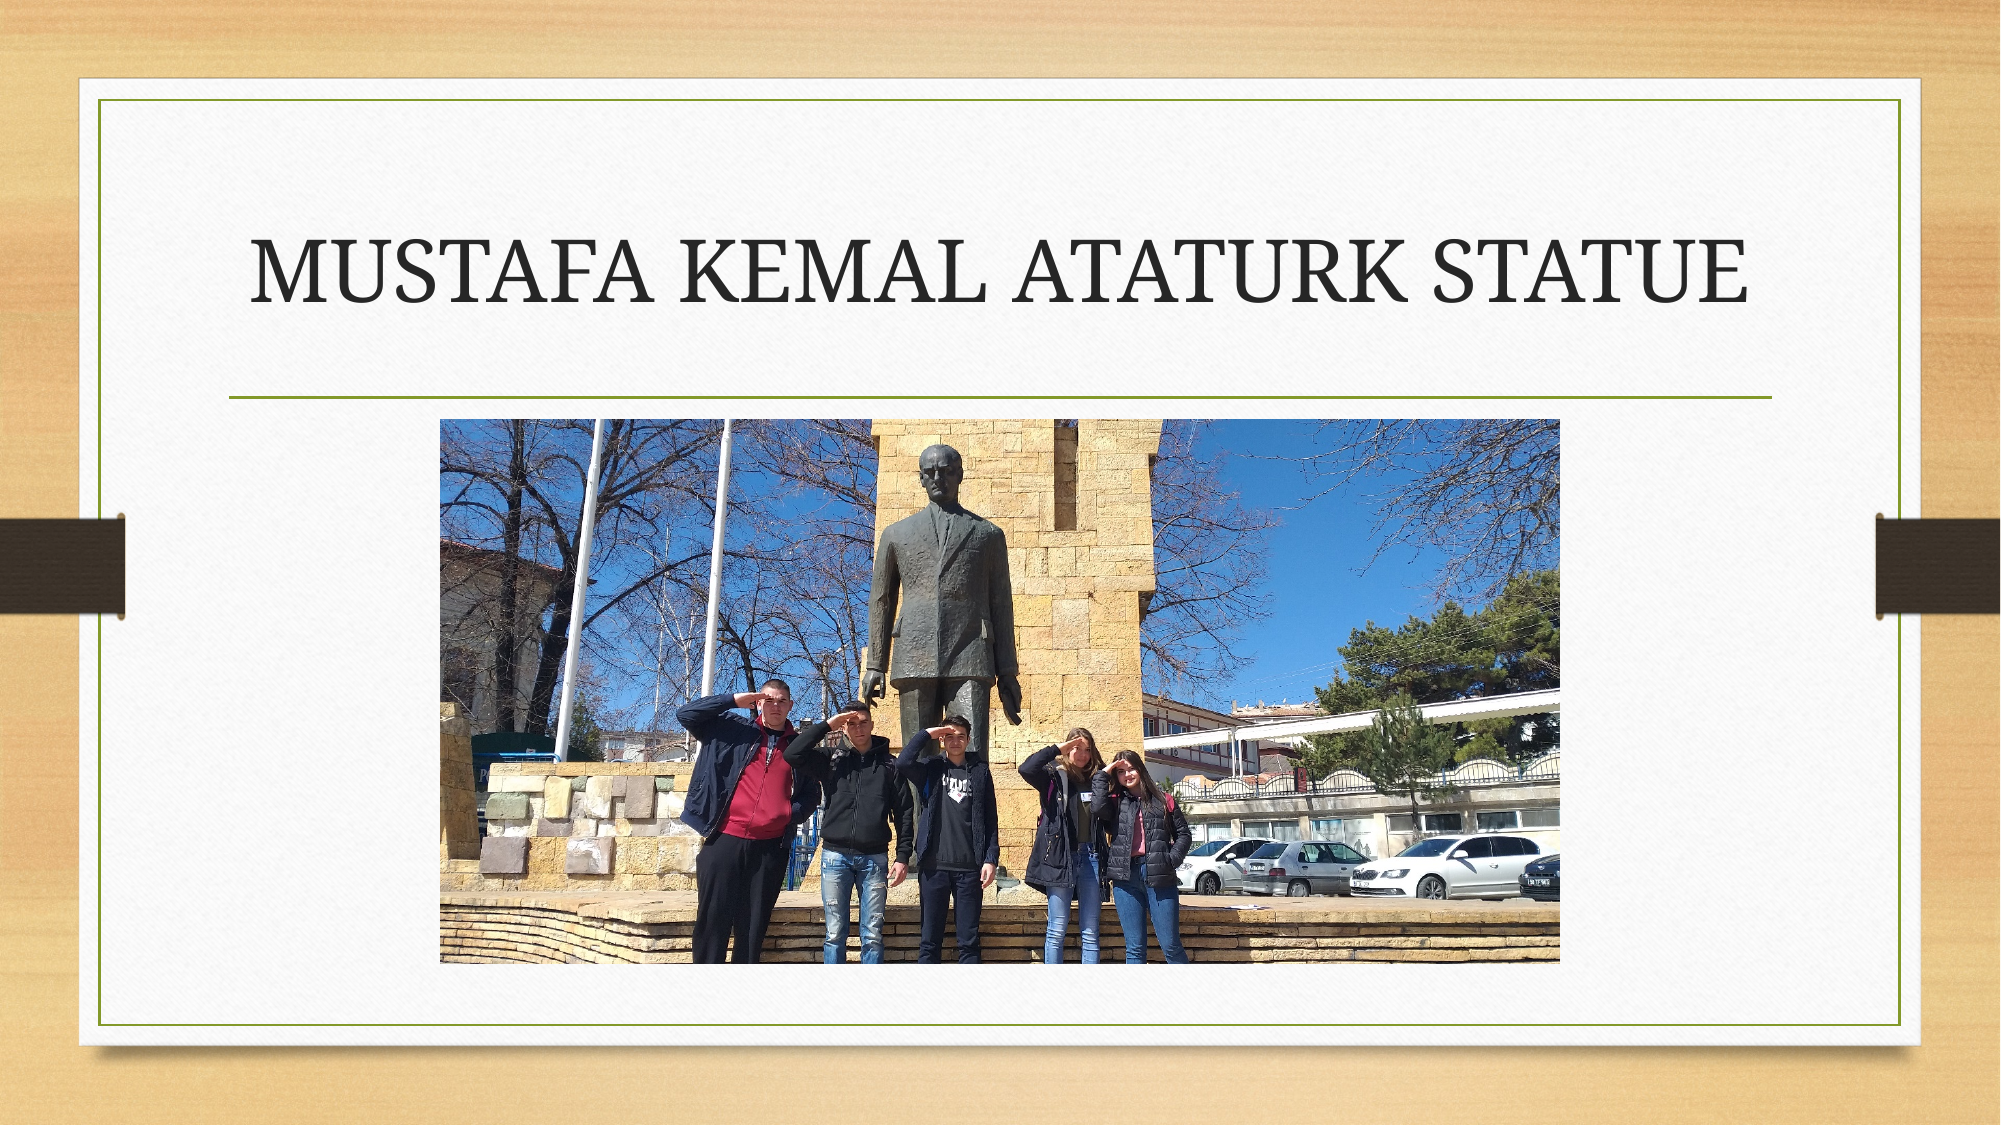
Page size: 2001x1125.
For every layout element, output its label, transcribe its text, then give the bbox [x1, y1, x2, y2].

title MUSTAFA KEMAL ATATURK STATUE [212, 161, 1788, 375]
picture [0, 0, 2001, 1125]
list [439, 419, 1561, 964]
